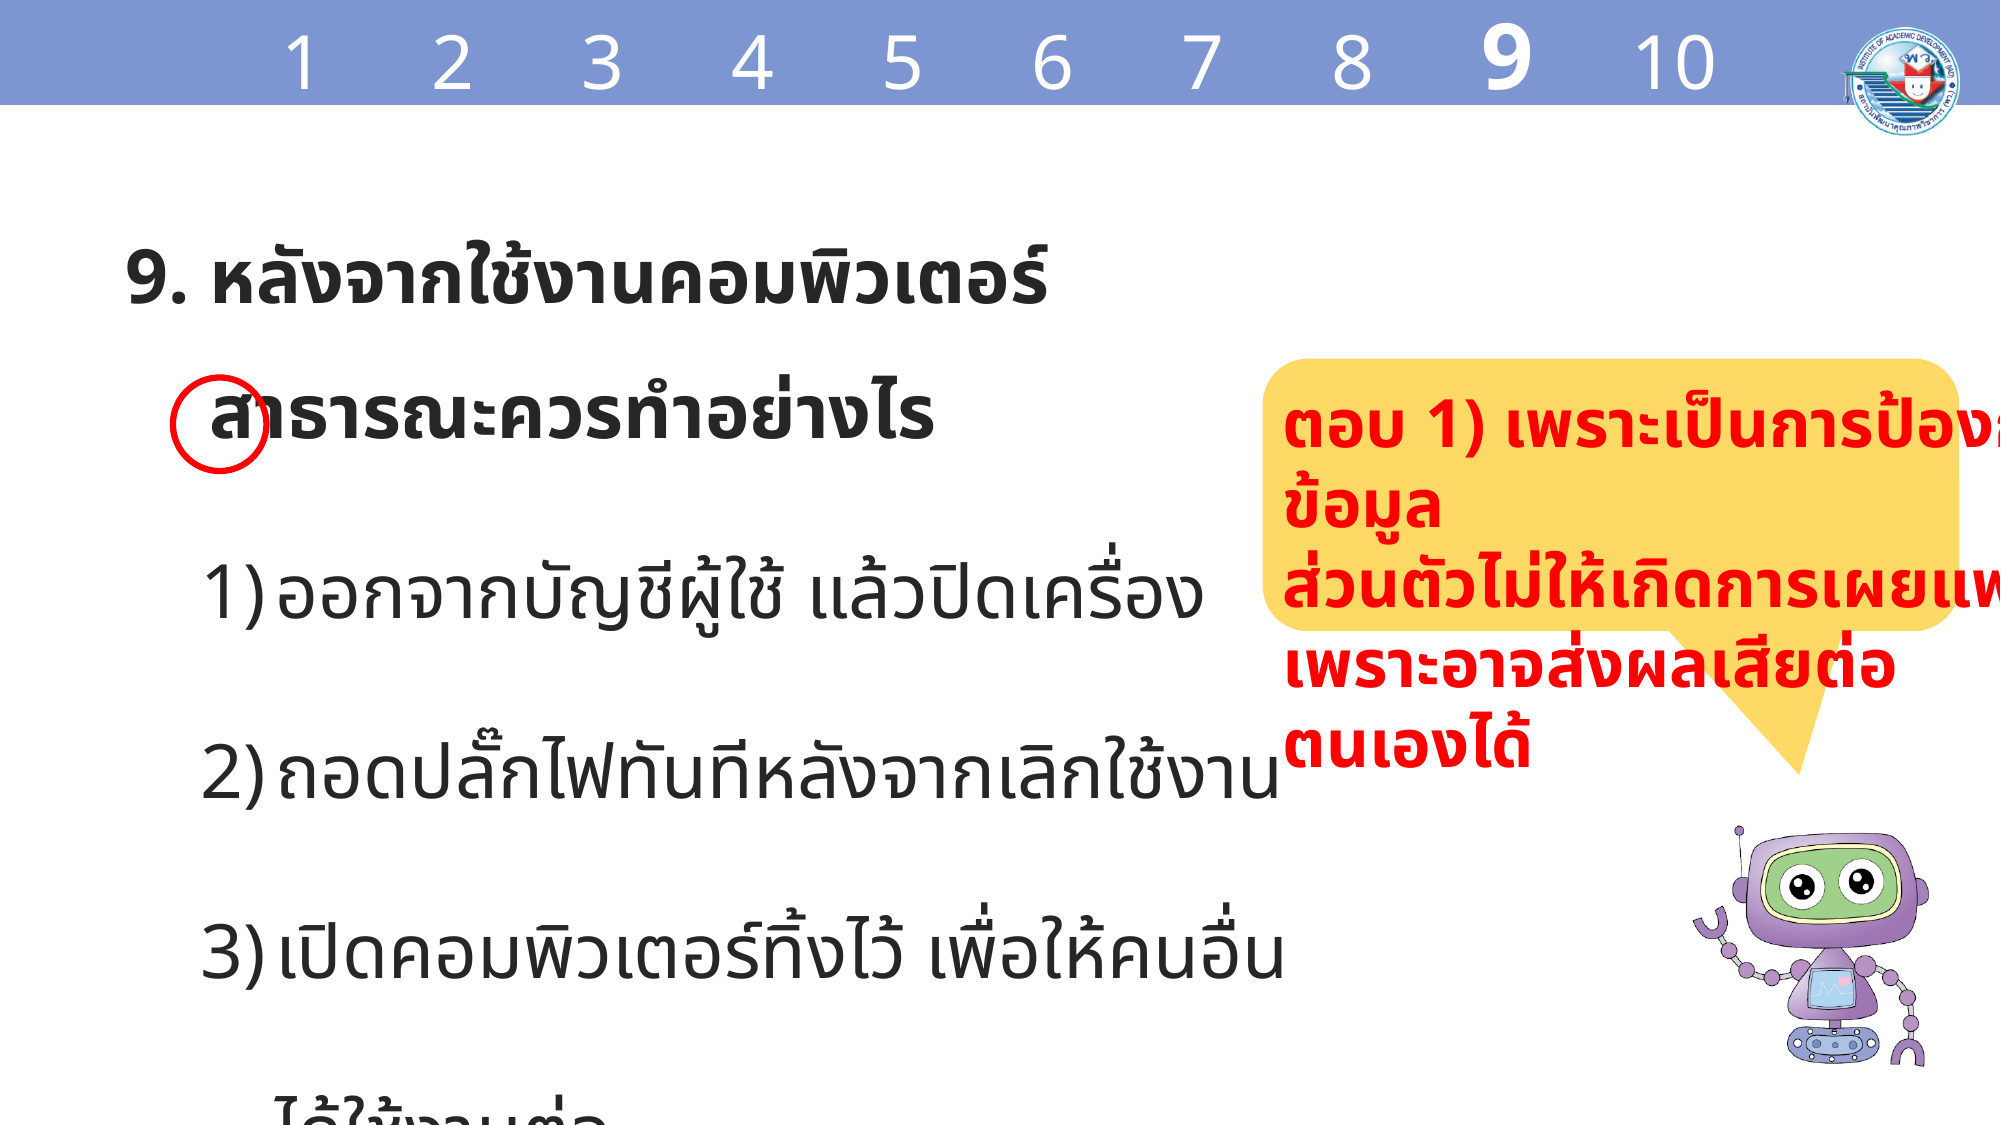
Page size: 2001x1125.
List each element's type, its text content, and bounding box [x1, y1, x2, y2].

text_box 1 2 3 4 5 6 7 8 9 10 [0, 0, 2000, 106]
text_box หลังจากใช้งานคอมพิวเตอร์สาธารณะควรทำอย่างไร ออกจากบัญชีผู้ใช้ แล้วปิดเครื่อง ถอดปลั๊กไฟทันทีหลังจากเลิกใช้งาน เปิดคอมพิวเตอร์ทิ้งไว้ เพื่อให้คนอื่นได้ใช้งานต่อ [110, 176, 1311, 1125]
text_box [1262, 358, 2000, 1067]
picture [1840, 27, 1960, 137]
text_box [171, 376, 268, 473]
